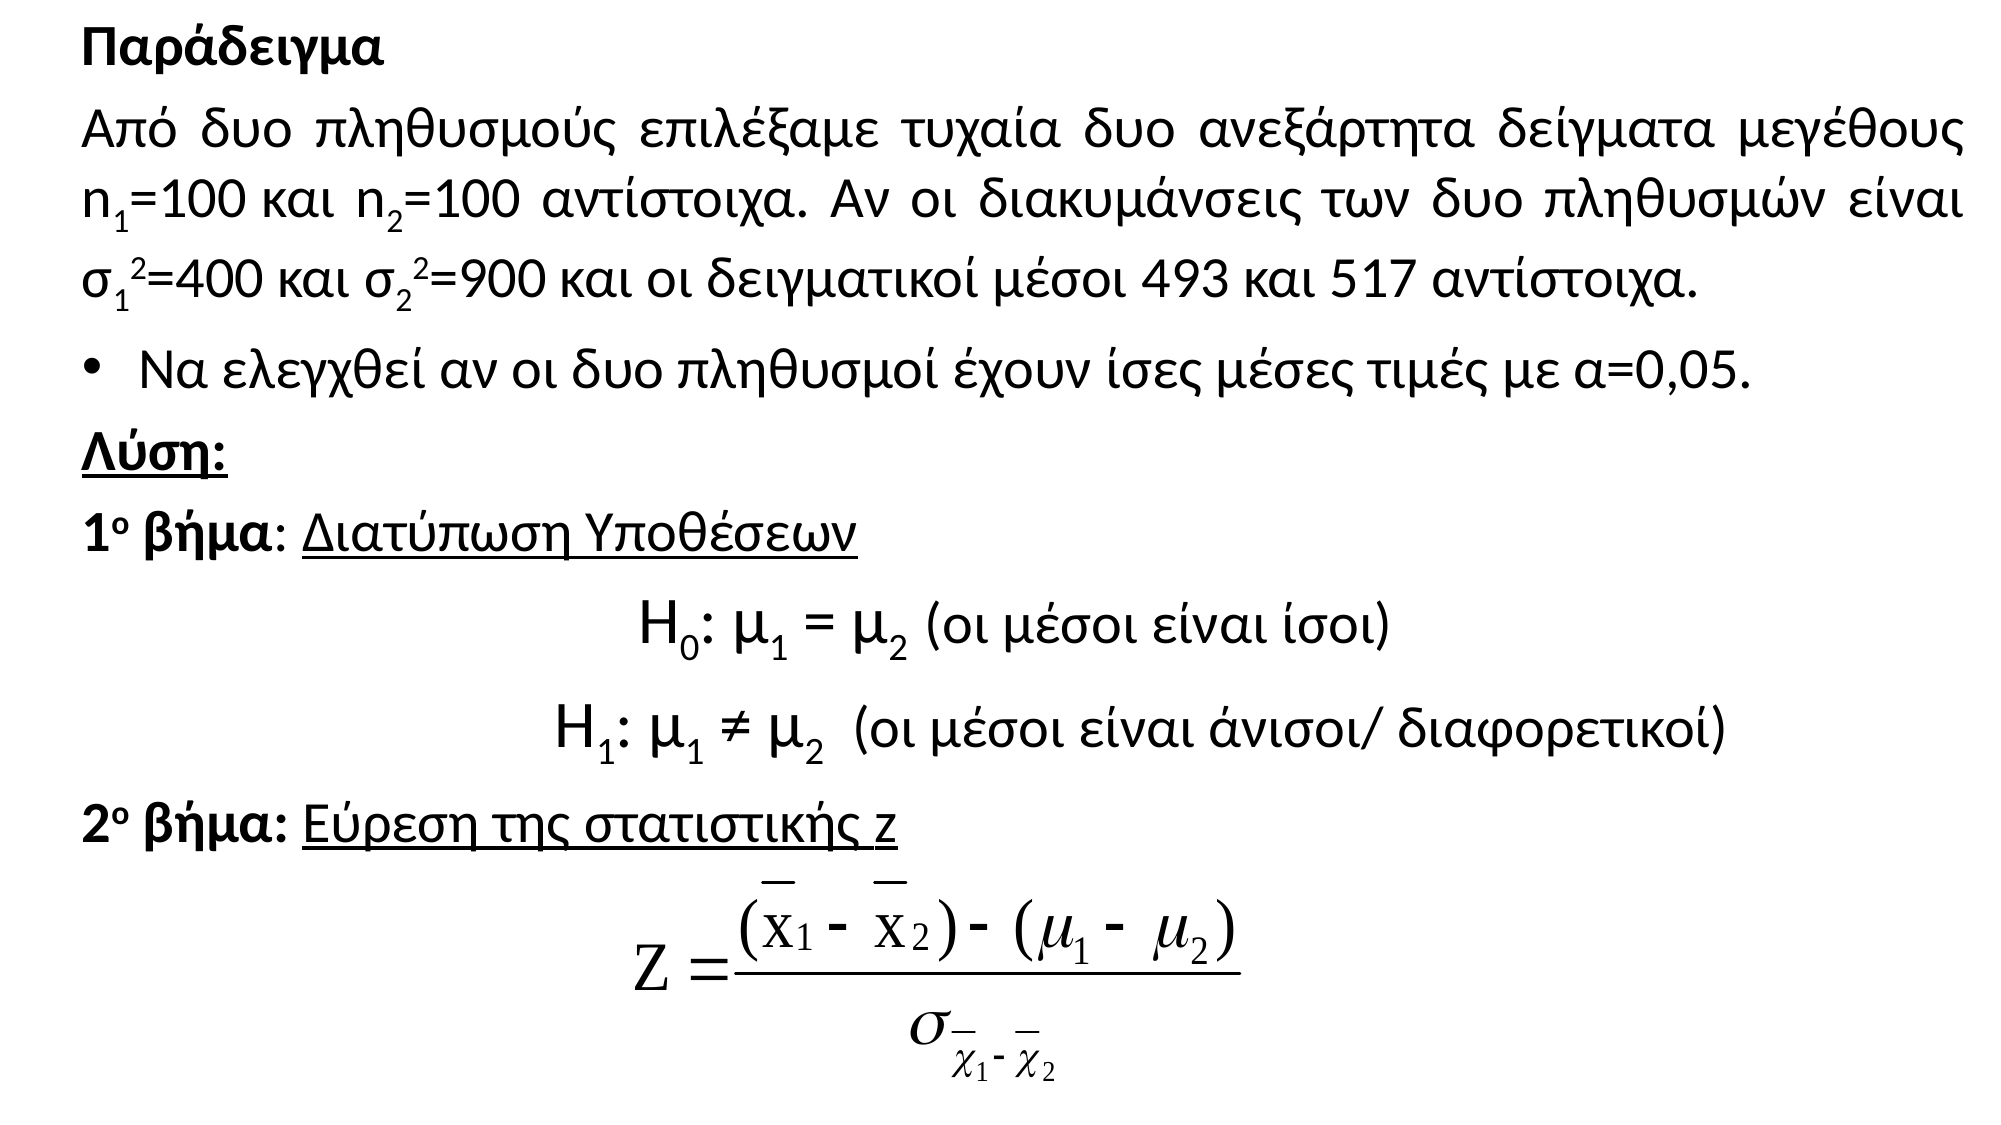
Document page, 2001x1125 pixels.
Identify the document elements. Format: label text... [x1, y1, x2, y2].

list Παράδειγμα Από δυο πληθυσμούς επιλέξαμε τυχαία δυο ανεξάρτητα δείγματα μεγέθους n1=100 και n2=100 αντίστοιχα. Αν οι διακυμάνσεις των δυο πληθυσμών είναι σ12=400 και σ22=900 και οι δειγματικοί μέσοι 493 και 517 αντίστοιχα. Να ελεγχθεί αν οι δυο πληθυσμοί έχουν ίσες μέσες τιμές με α=0,05. Λύση: 1ο βήμα: Διατύπωση Υποθέσεων Η0: μ1 = μ2 (οι μέσοι είναι ίσοι) Η1: μ1 ≠ μ2 (οι μέσοι είναι άνισοι/ διαφορετικοί) 2ο βήμα: Εύρεση της στατιστικής z [66, 0, 1981, 1125]
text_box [621, 869, 1256, 1096]
